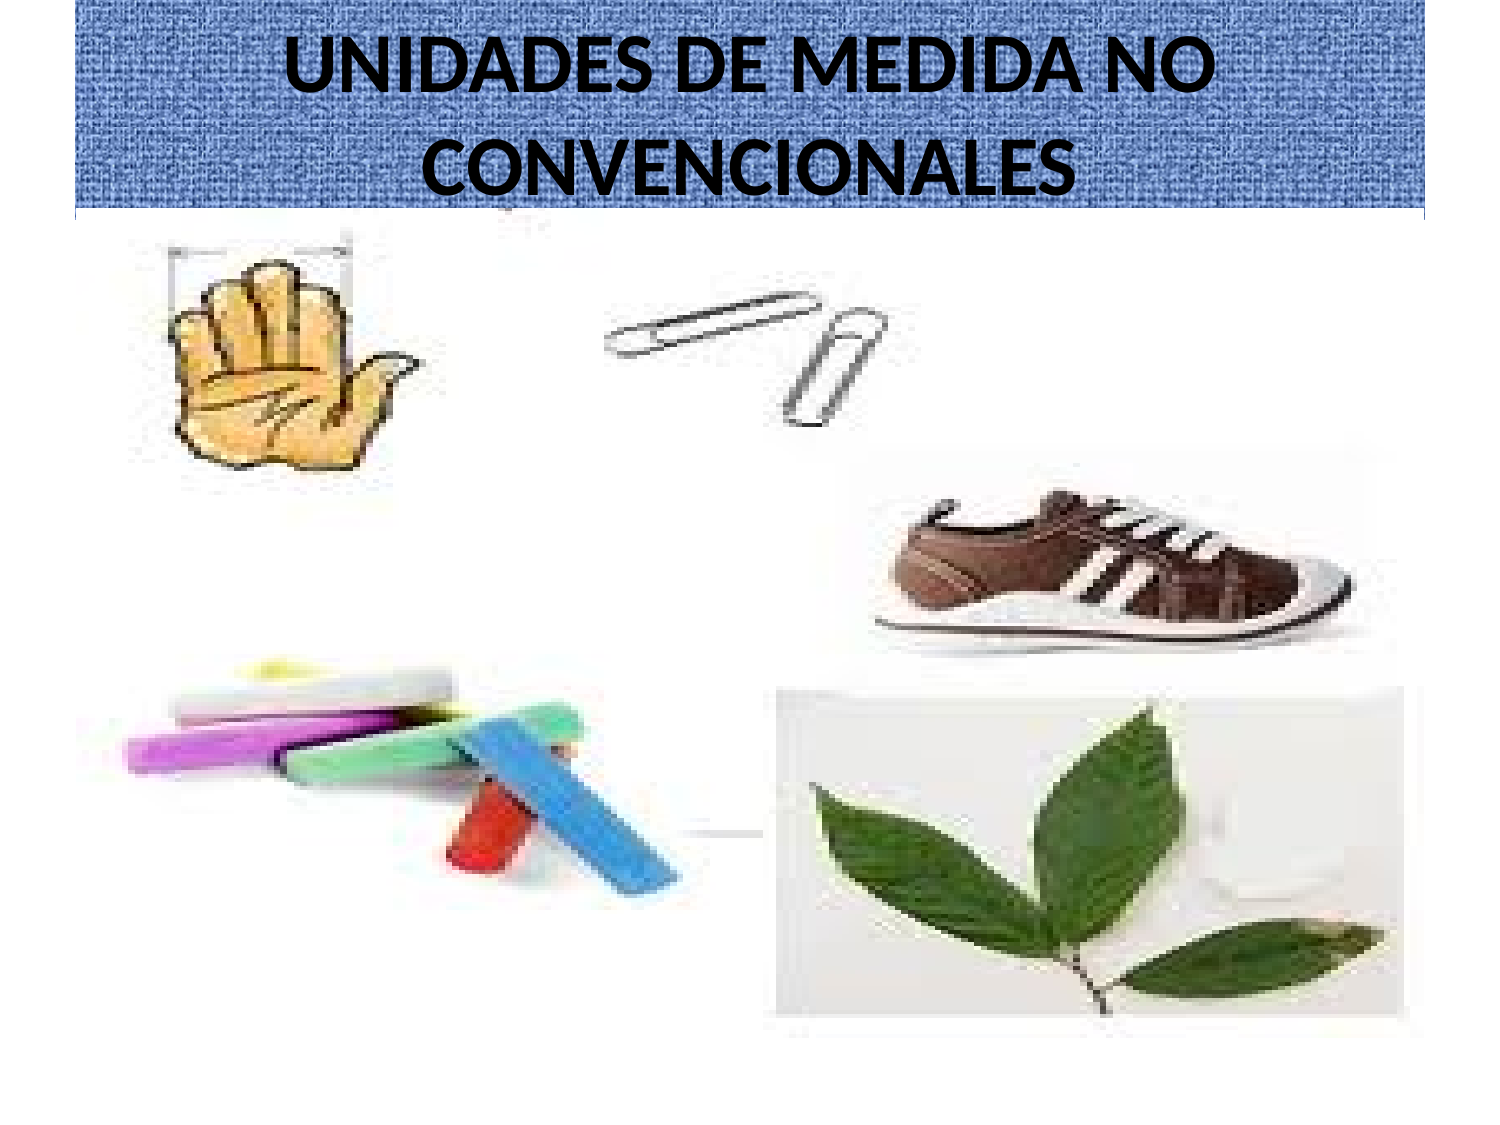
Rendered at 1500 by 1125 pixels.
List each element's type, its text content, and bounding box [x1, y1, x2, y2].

picture [76, 207, 1424, 1038]
title UNIDADES DE MEDIDA NO CONVENCIONALES [75, 0, 1425, 209]
